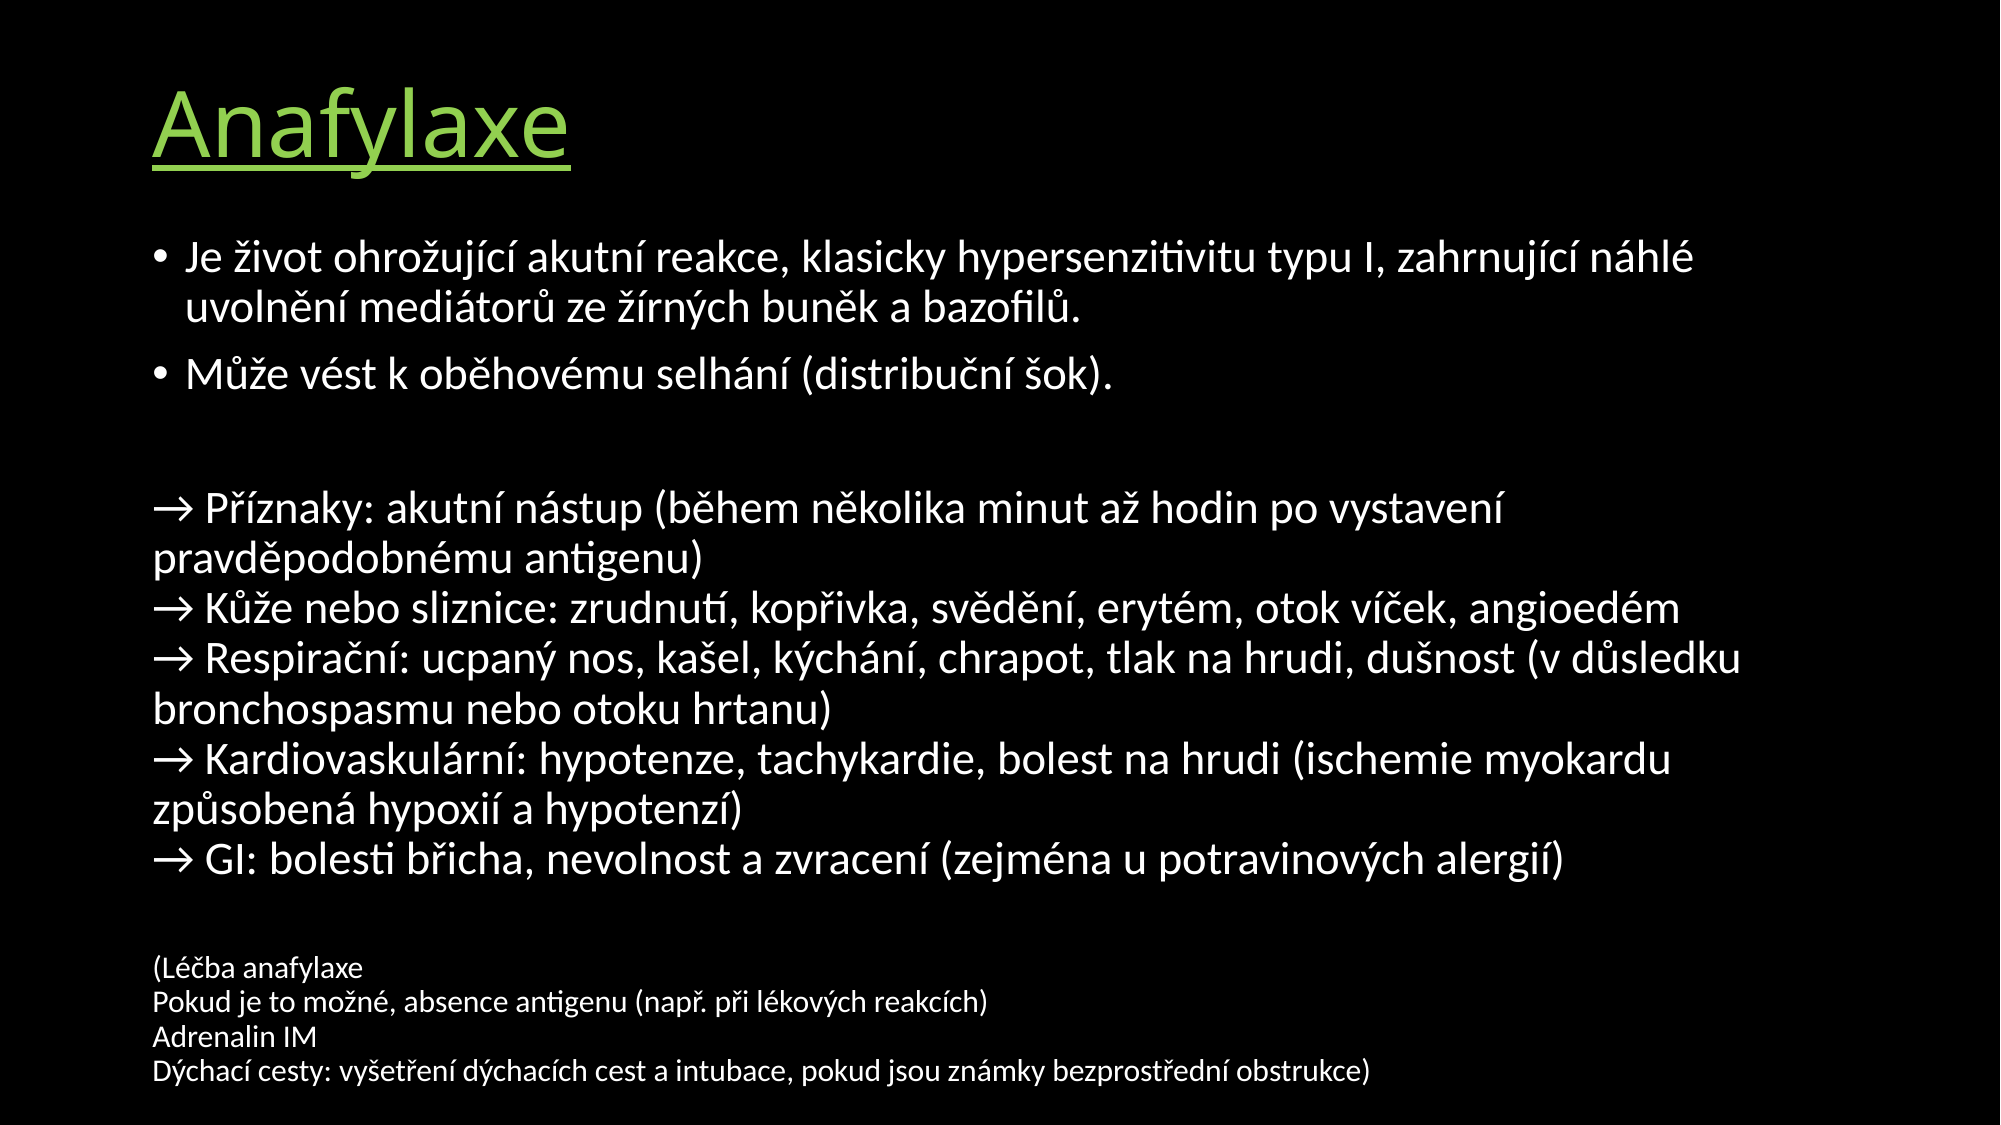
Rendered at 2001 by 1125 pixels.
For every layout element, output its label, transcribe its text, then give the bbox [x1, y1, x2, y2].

list Je život ohrožující akutní reakce, klasicky hypersenzitivitu typu I, zahrnující náhlé uvolnění mediátorů ze žírných buněk a bazofilů. Může vést k oběhovému selhání (distribuční šok). → Příznaky: akutní nástup (během několika minut až hodin po vystavení pravděpodobnému antigenu) → Kůže nebo sliznice: zrudnutí, kopřivka, svědění, erytém, otok víček, angioedém → Respirační: ucpaný nos, kašel, kýchání, chrapot, tlak na hrudi, dušnost (v důsledku bronchospasmu nebo otoku hrtanu) → Kardiovaskulární: hypotenze, tachykardie, bolest na hrudi (ischemie myokardu způsobená hypoxií a hypotenzí) → GI: bolesti břicha, nevolnost a zvracení (zejména u potravinových alergií) (Léčba anafylaxe Pokud je to možné, absence antigenu (např. při lékových reakcích) Adrenalin IM Dýchací cesty: vyšetření dýchacích cest a intubace, pokud jsou známky bezprostřední obstrukce) [137, 224, 1863, 1104]
title Anafylaxe [137, 19, 1863, 224]
